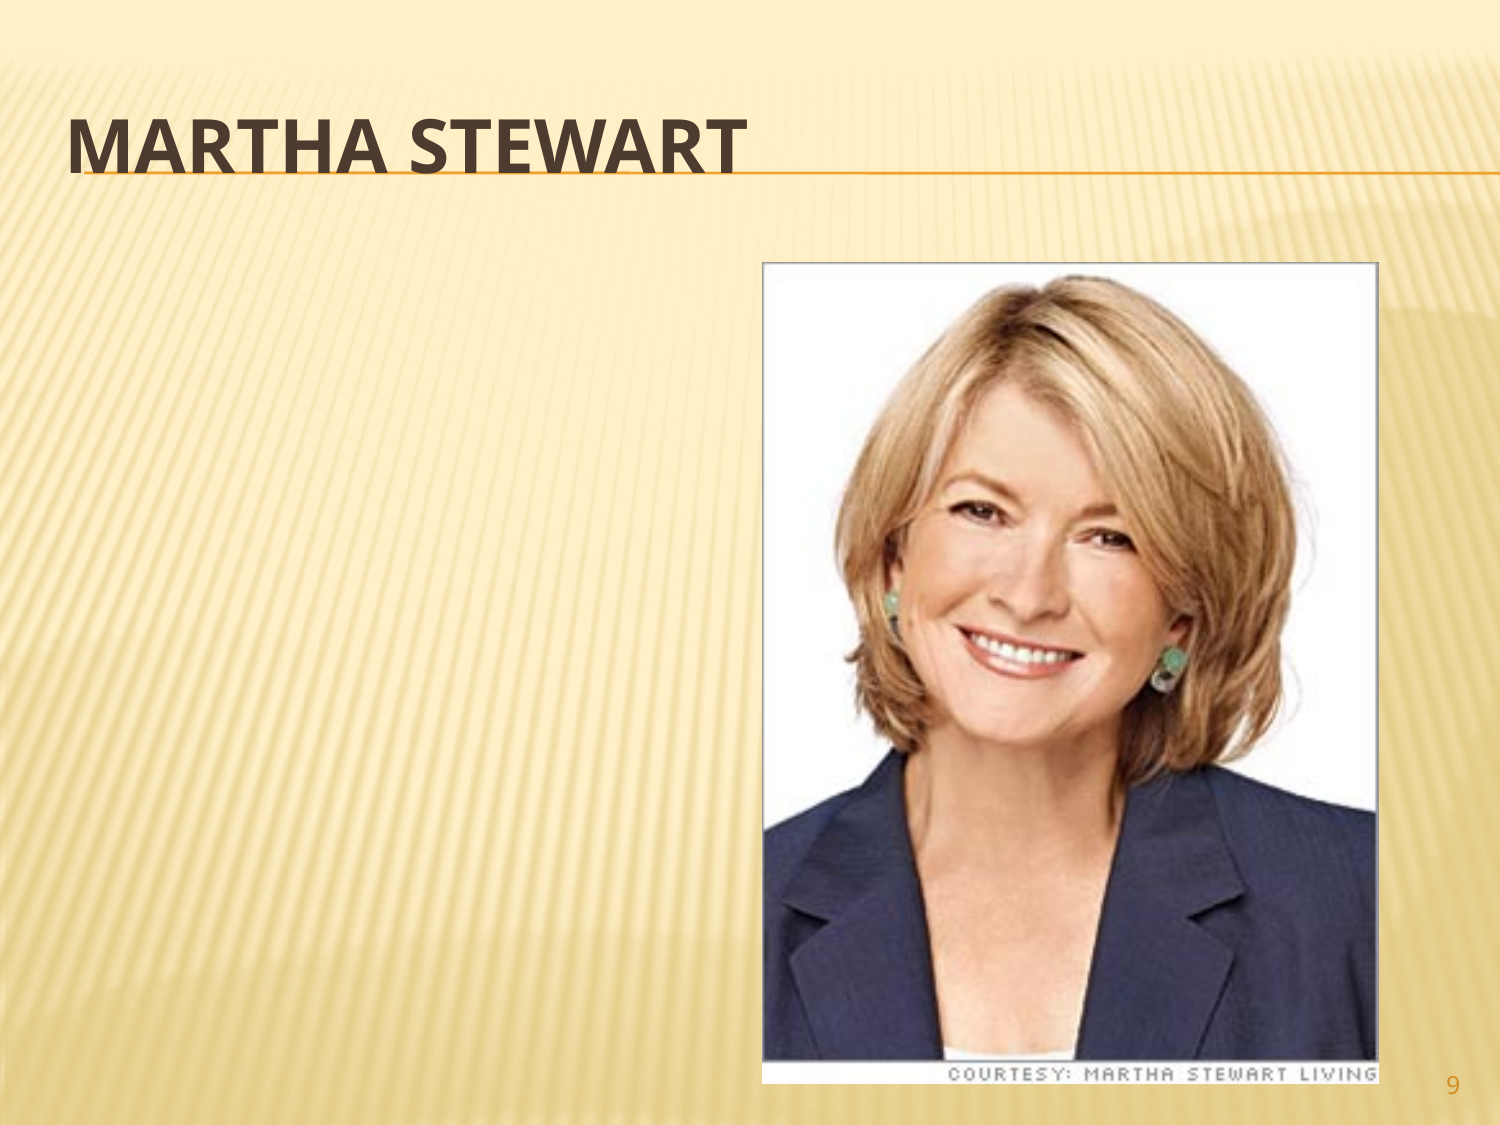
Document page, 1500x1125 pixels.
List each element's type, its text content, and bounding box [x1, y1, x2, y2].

title Martha Stewart [49, 75, 1475, 213]
slide_number 9 [1350, 1062, 1475, 1103]
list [762, 262, 1379, 1084]
